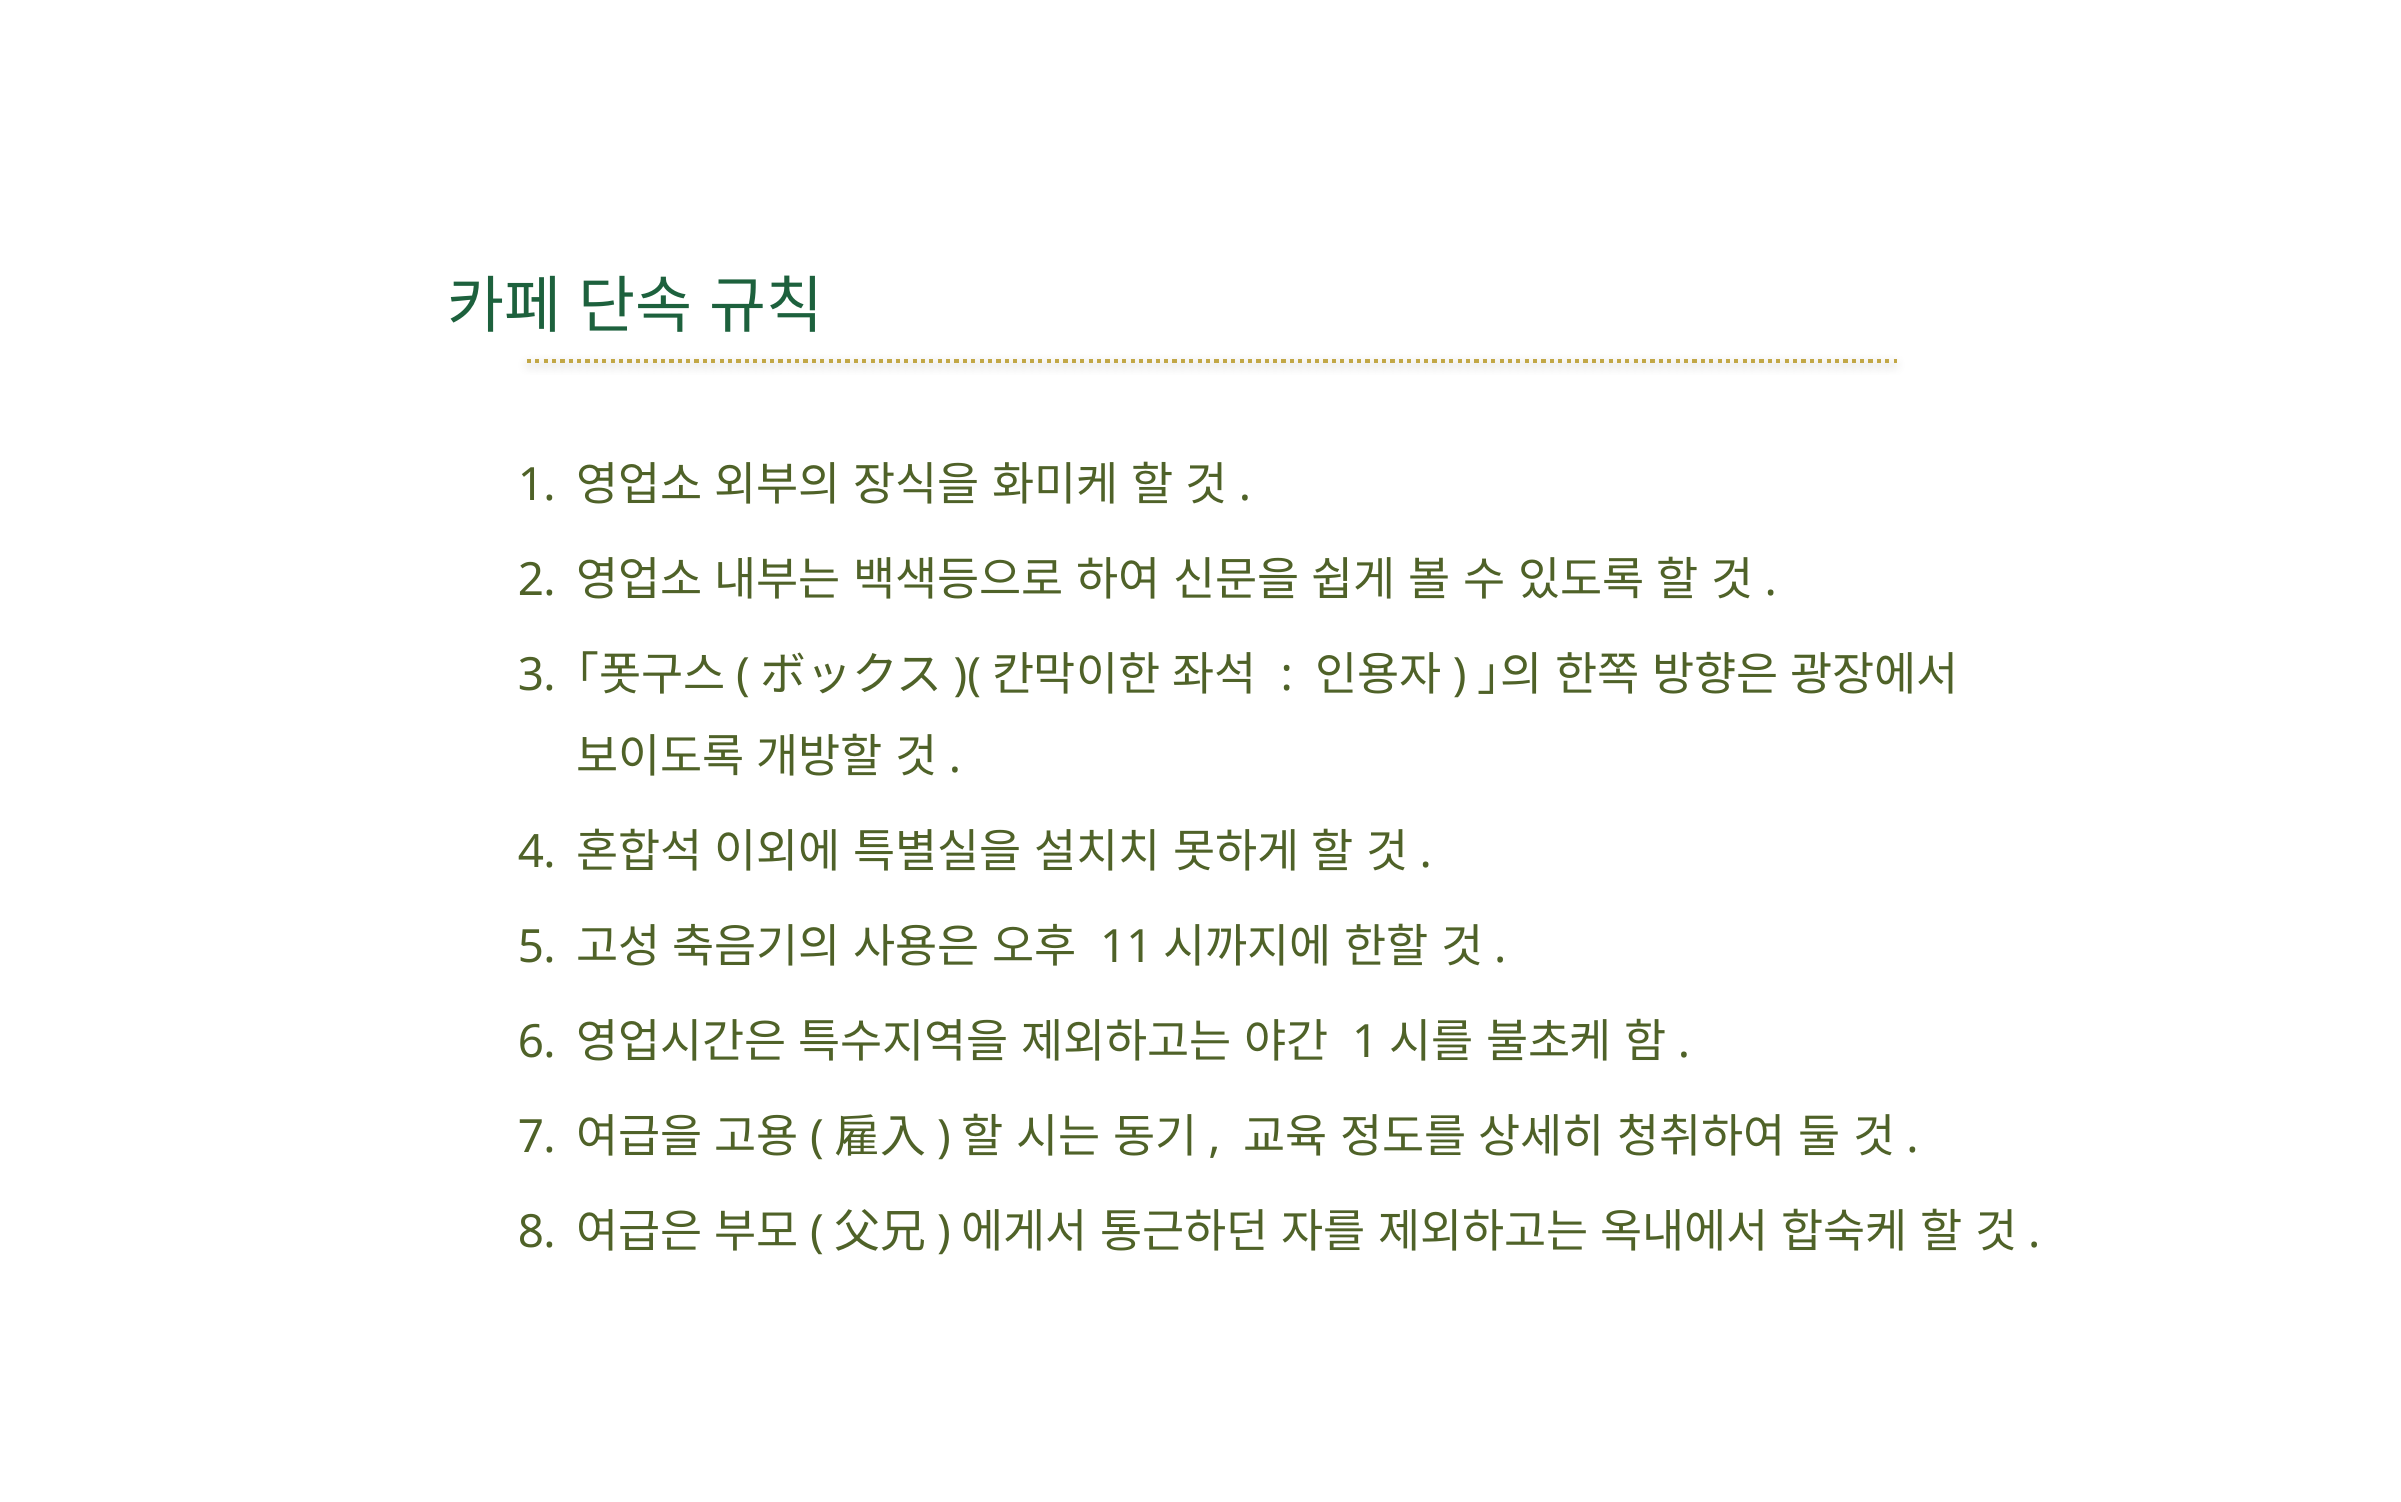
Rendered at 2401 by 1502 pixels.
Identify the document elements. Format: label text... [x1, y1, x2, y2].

title 카페 단속 규칙 [432, 266, 1968, 349]
text_box 영업소 외부의 장식을 화미케 할 것. 영업소 내부는 백색등으로 하여 신문을 쉽게 볼 수 있도록 할 것. ｢폿구스(ボックス)(칸막이한 좌석 : 인용자)｣의 한쪽 방향은 광장에서 보이도록 개방할 것. 혼합석 이외에 특별실을 설치치 못하게 할 것. 고성 축음기의 사용은 오후 11시까지에 한할 것. 영업시간은 특수지역을 제외하고는 야간 1시를 불초케 함. 여급을 고용(雇入)할 시는 동기, 교육 정도를 상세히 청취하여 둘 것. 여급은 부모(父兄)에게서 통근하던 자를 제외하고는 옥내에서 합숙케 할 것. [503, 419, 2146, 1265]
